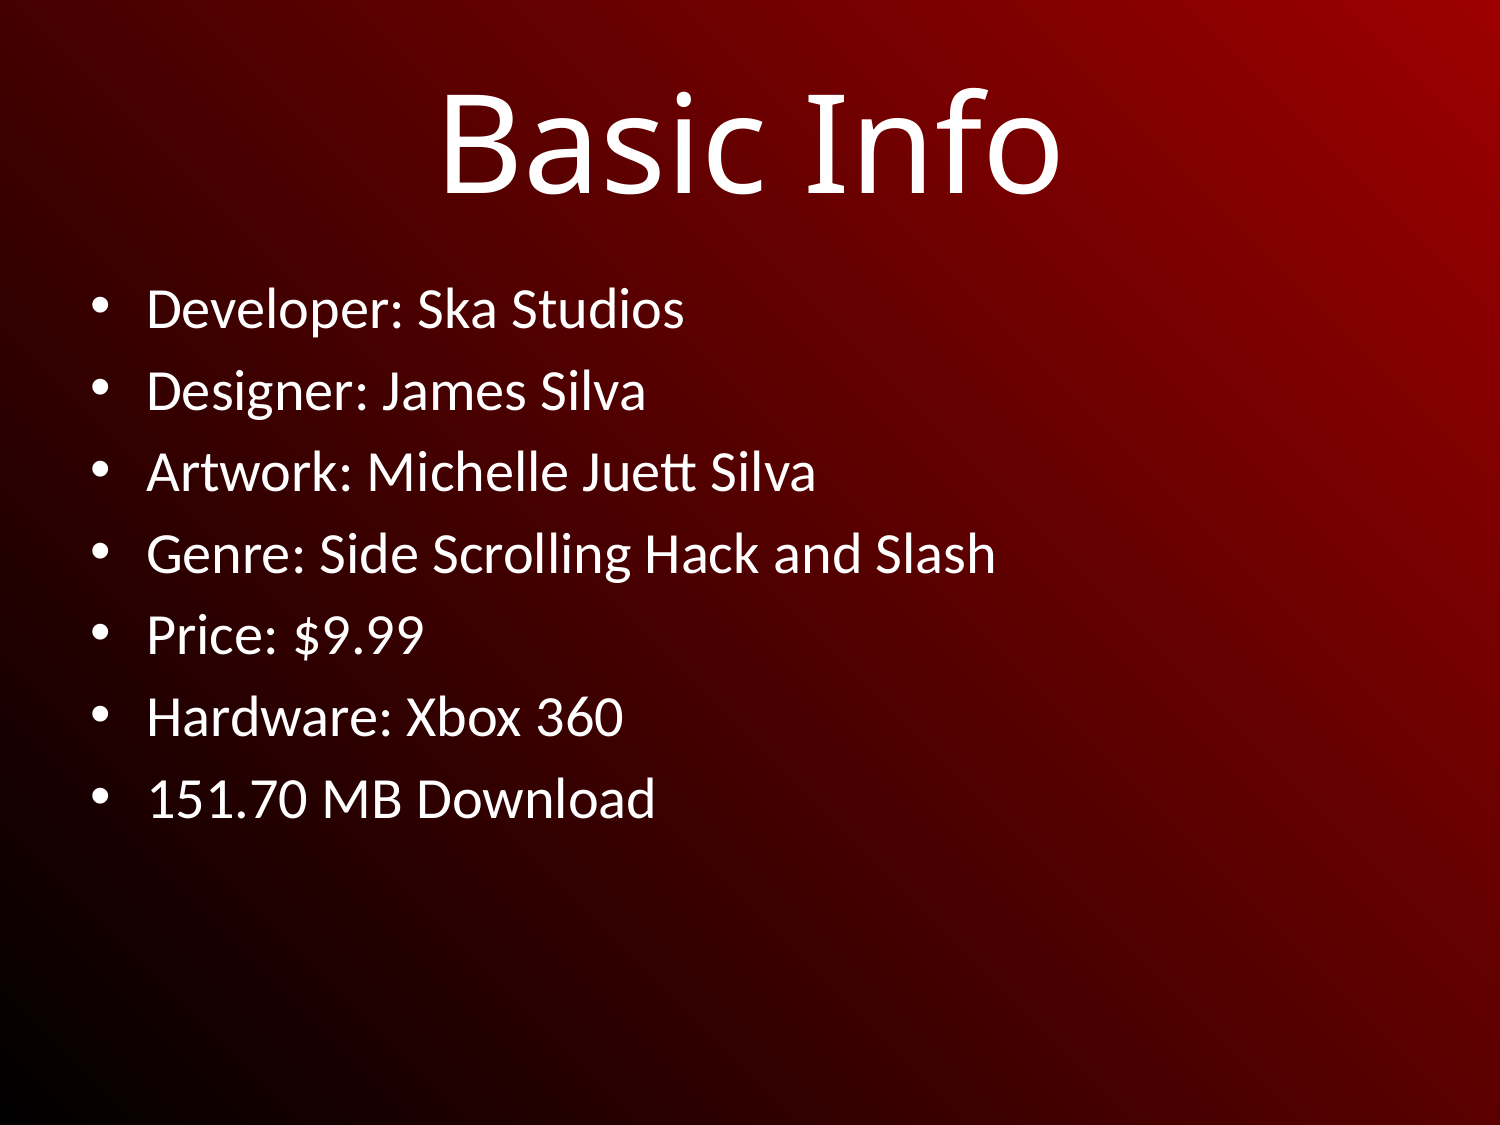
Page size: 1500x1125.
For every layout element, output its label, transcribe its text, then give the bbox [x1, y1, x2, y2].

list Developer: Ska Studios Designer: James Silva Artwork: Michelle Juett Silva Genre: Side Scrolling Hack and Slash Price: $9.99 Hardware: Xbox 360 151.70 MB Download [75, 262, 1425, 1005]
title Basic Info [75, 45, 1425, 233]
